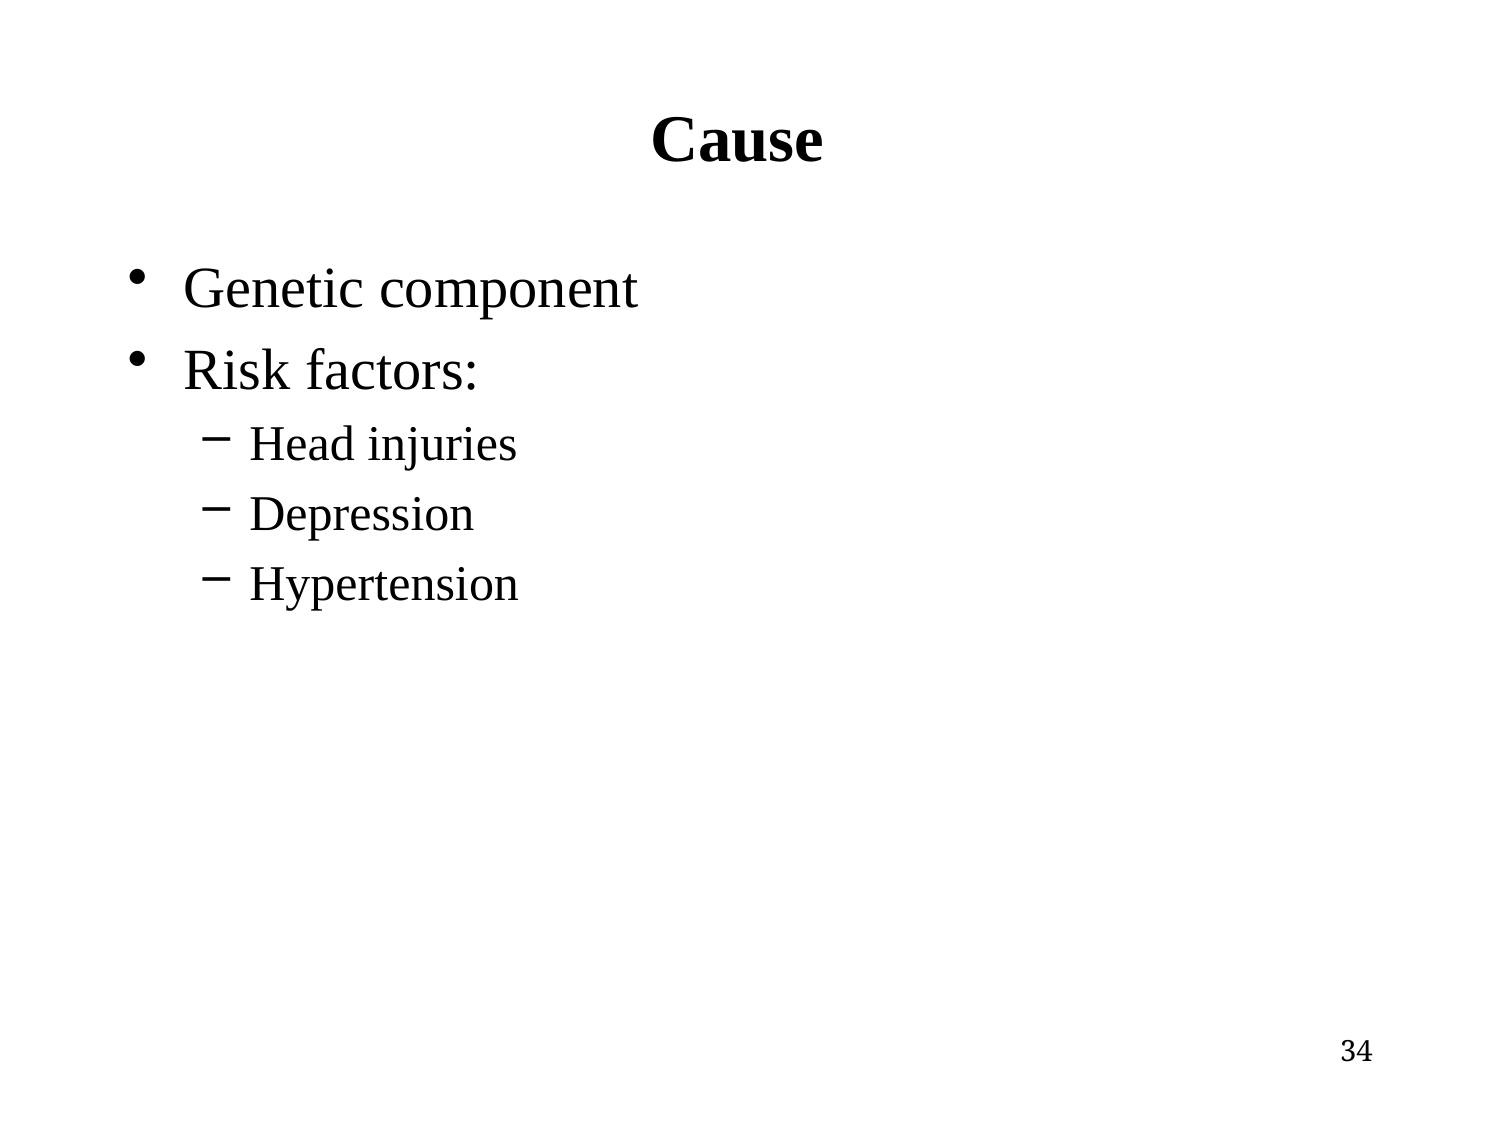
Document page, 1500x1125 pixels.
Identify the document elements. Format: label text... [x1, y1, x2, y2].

list Genetic component Risk factors: Head injuries Depression Hypertension [112, 241, 1388, 1000]
title Cause [99, 58, 1375, 211]
slide_number 34 [1074, 1024, 1388, 1101]
